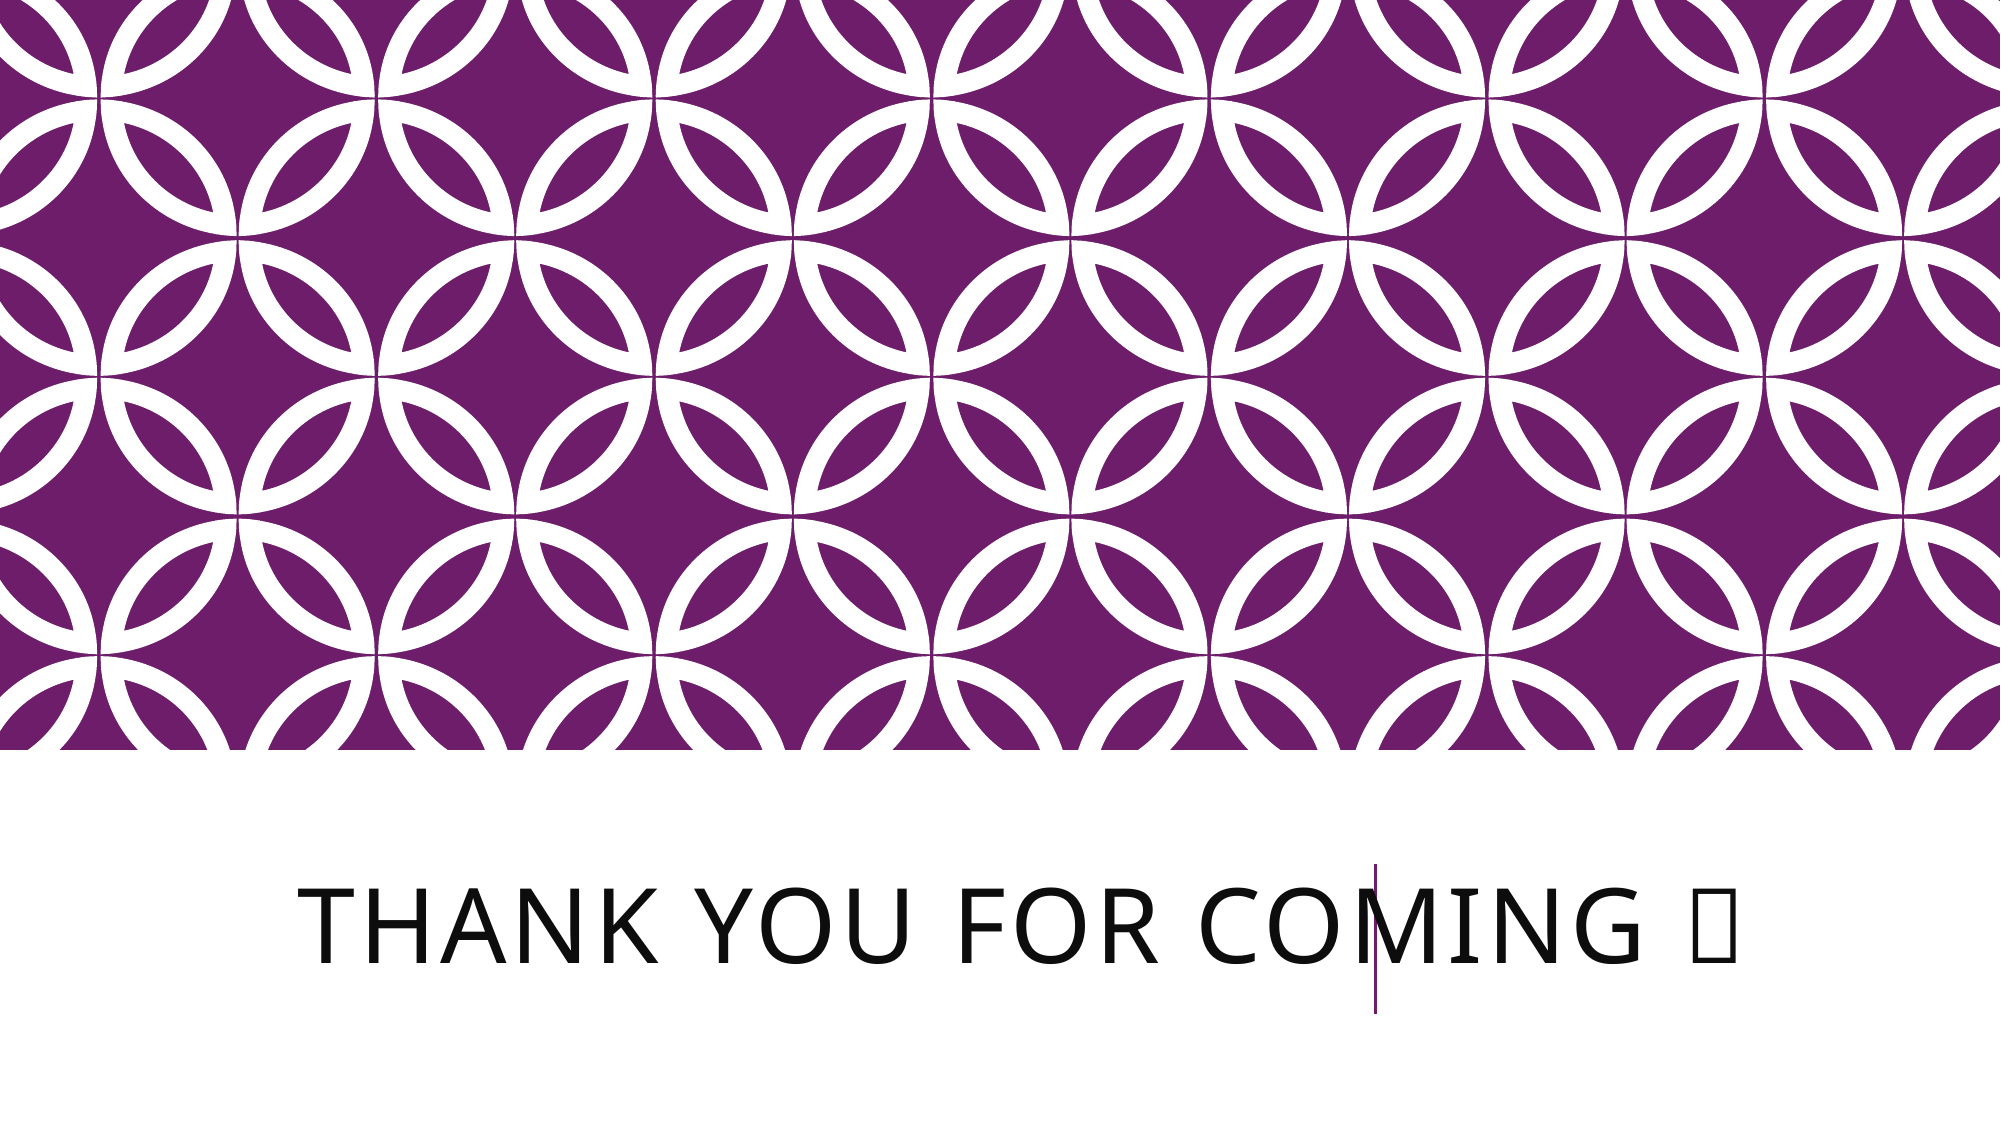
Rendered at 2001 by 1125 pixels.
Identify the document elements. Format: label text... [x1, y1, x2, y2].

title Thank you for coming  [75, 813, 1969, 1054]
